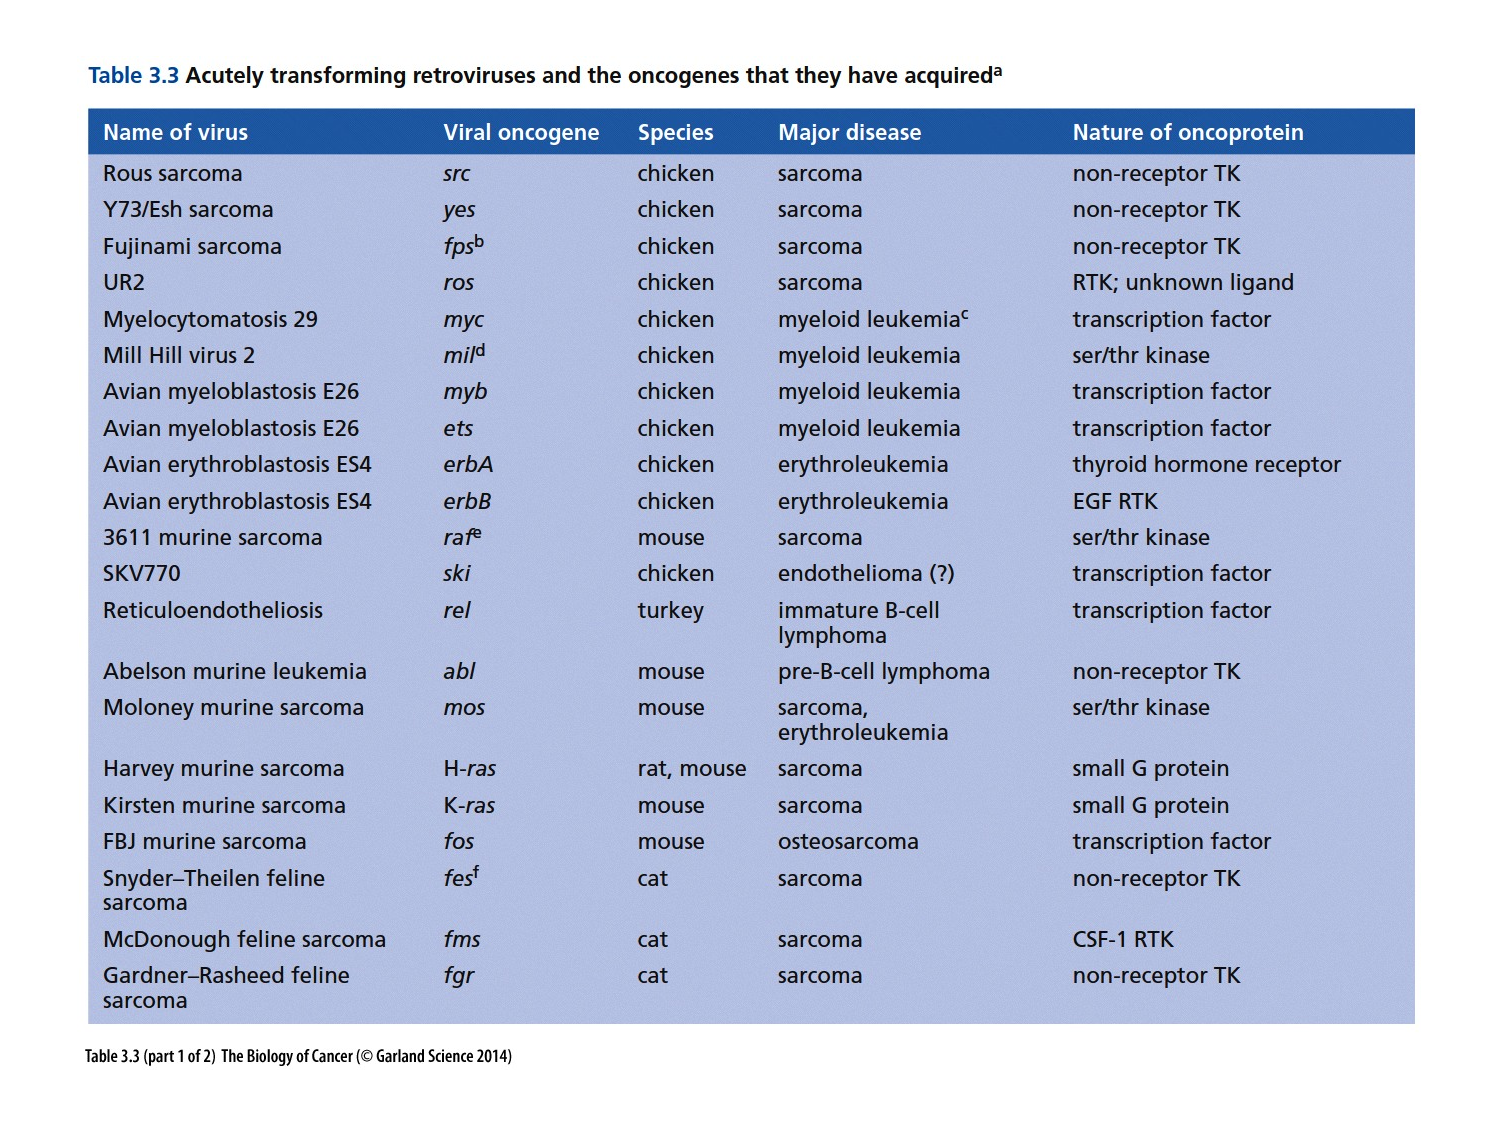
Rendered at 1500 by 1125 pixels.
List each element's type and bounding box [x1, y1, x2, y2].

picture [76, 56, 1425, 1071]
